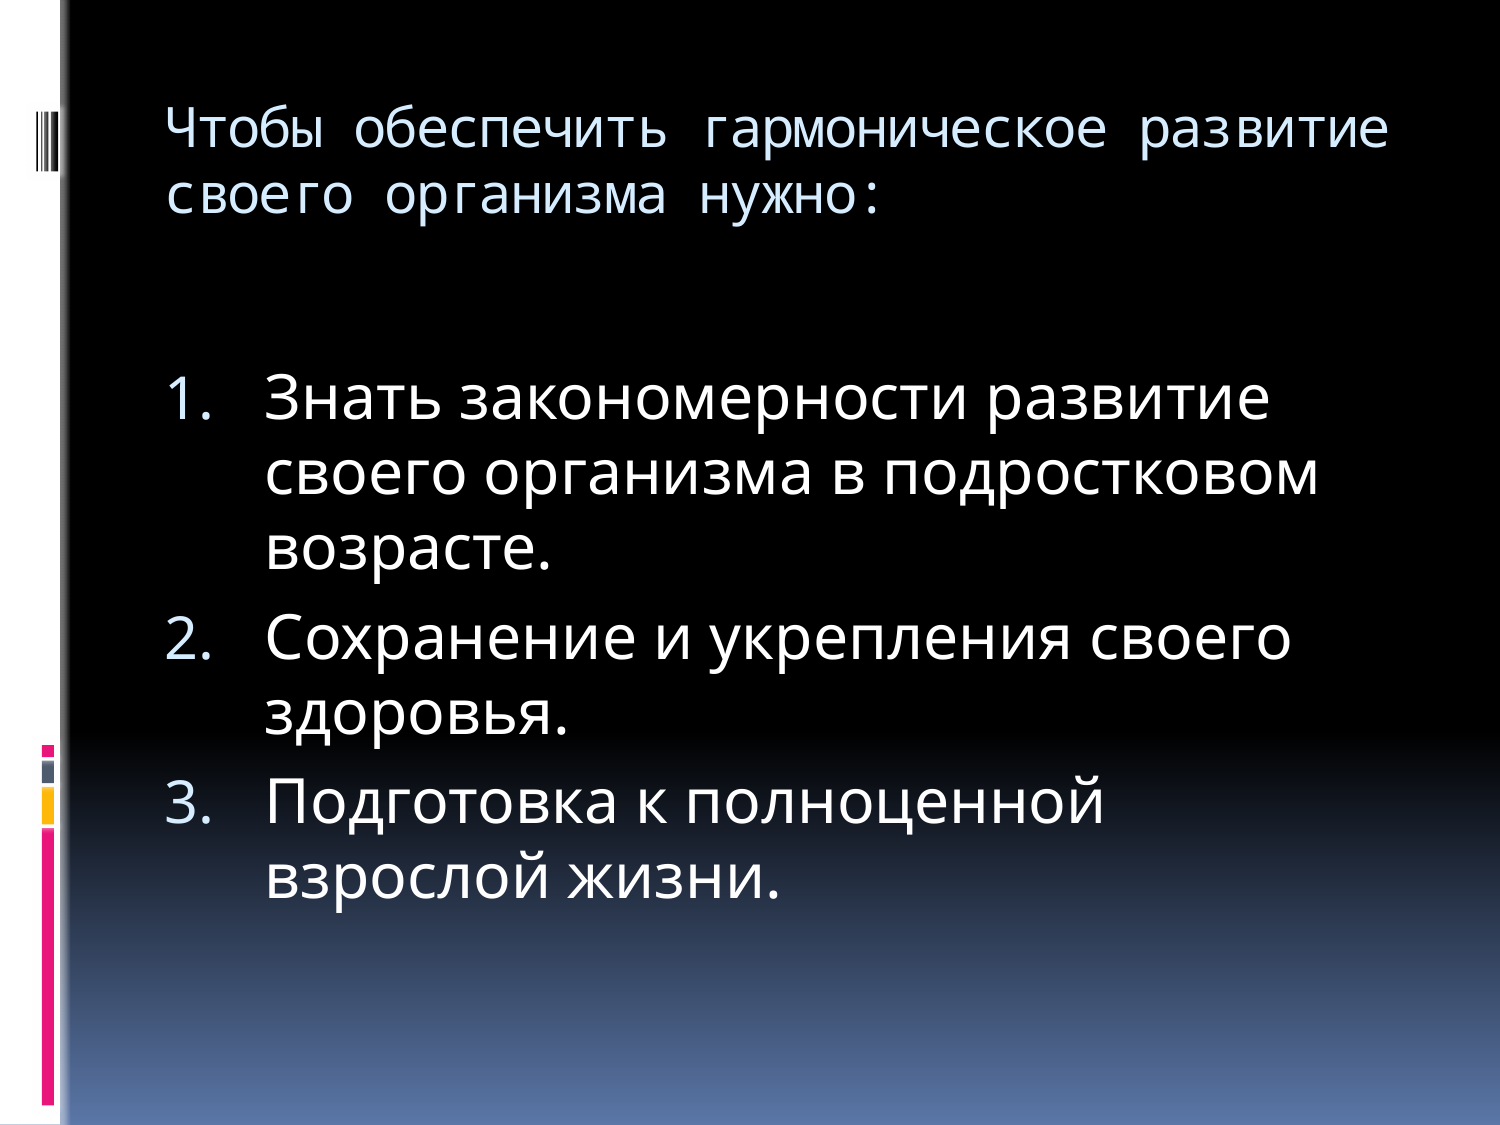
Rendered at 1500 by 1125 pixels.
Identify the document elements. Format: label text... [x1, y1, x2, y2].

list Знать закономерности развитие своего организма в подростковом возрасте. Сохранение и укрепления своего здоровья. Подготовка к полноценной взрослой жизни. [150, 350, 1425, 1043]
title Чтобы обеспечить гармоническое развитие своего организма нужно: [150, 83, 1425, 234]
